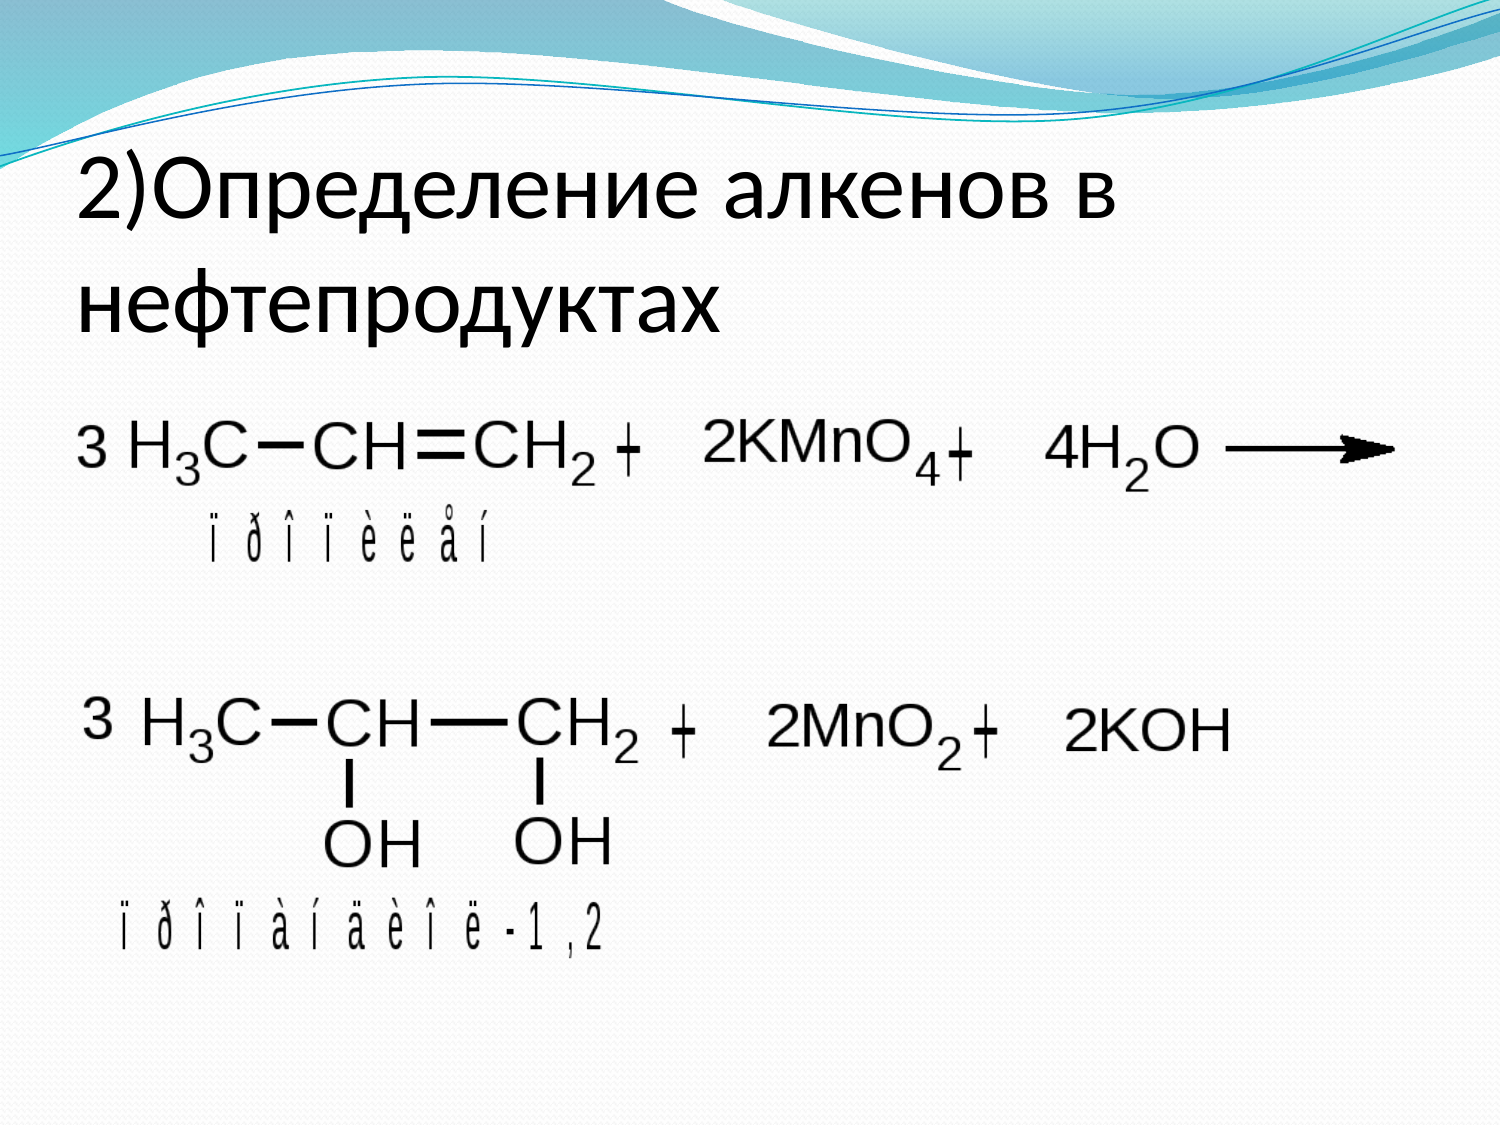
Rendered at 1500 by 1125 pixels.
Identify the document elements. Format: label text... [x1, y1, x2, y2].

title 2)Определение алкенов в нефтепродуктах [75, 115, 1425, 352]
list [74, 361, 1426, 994]
